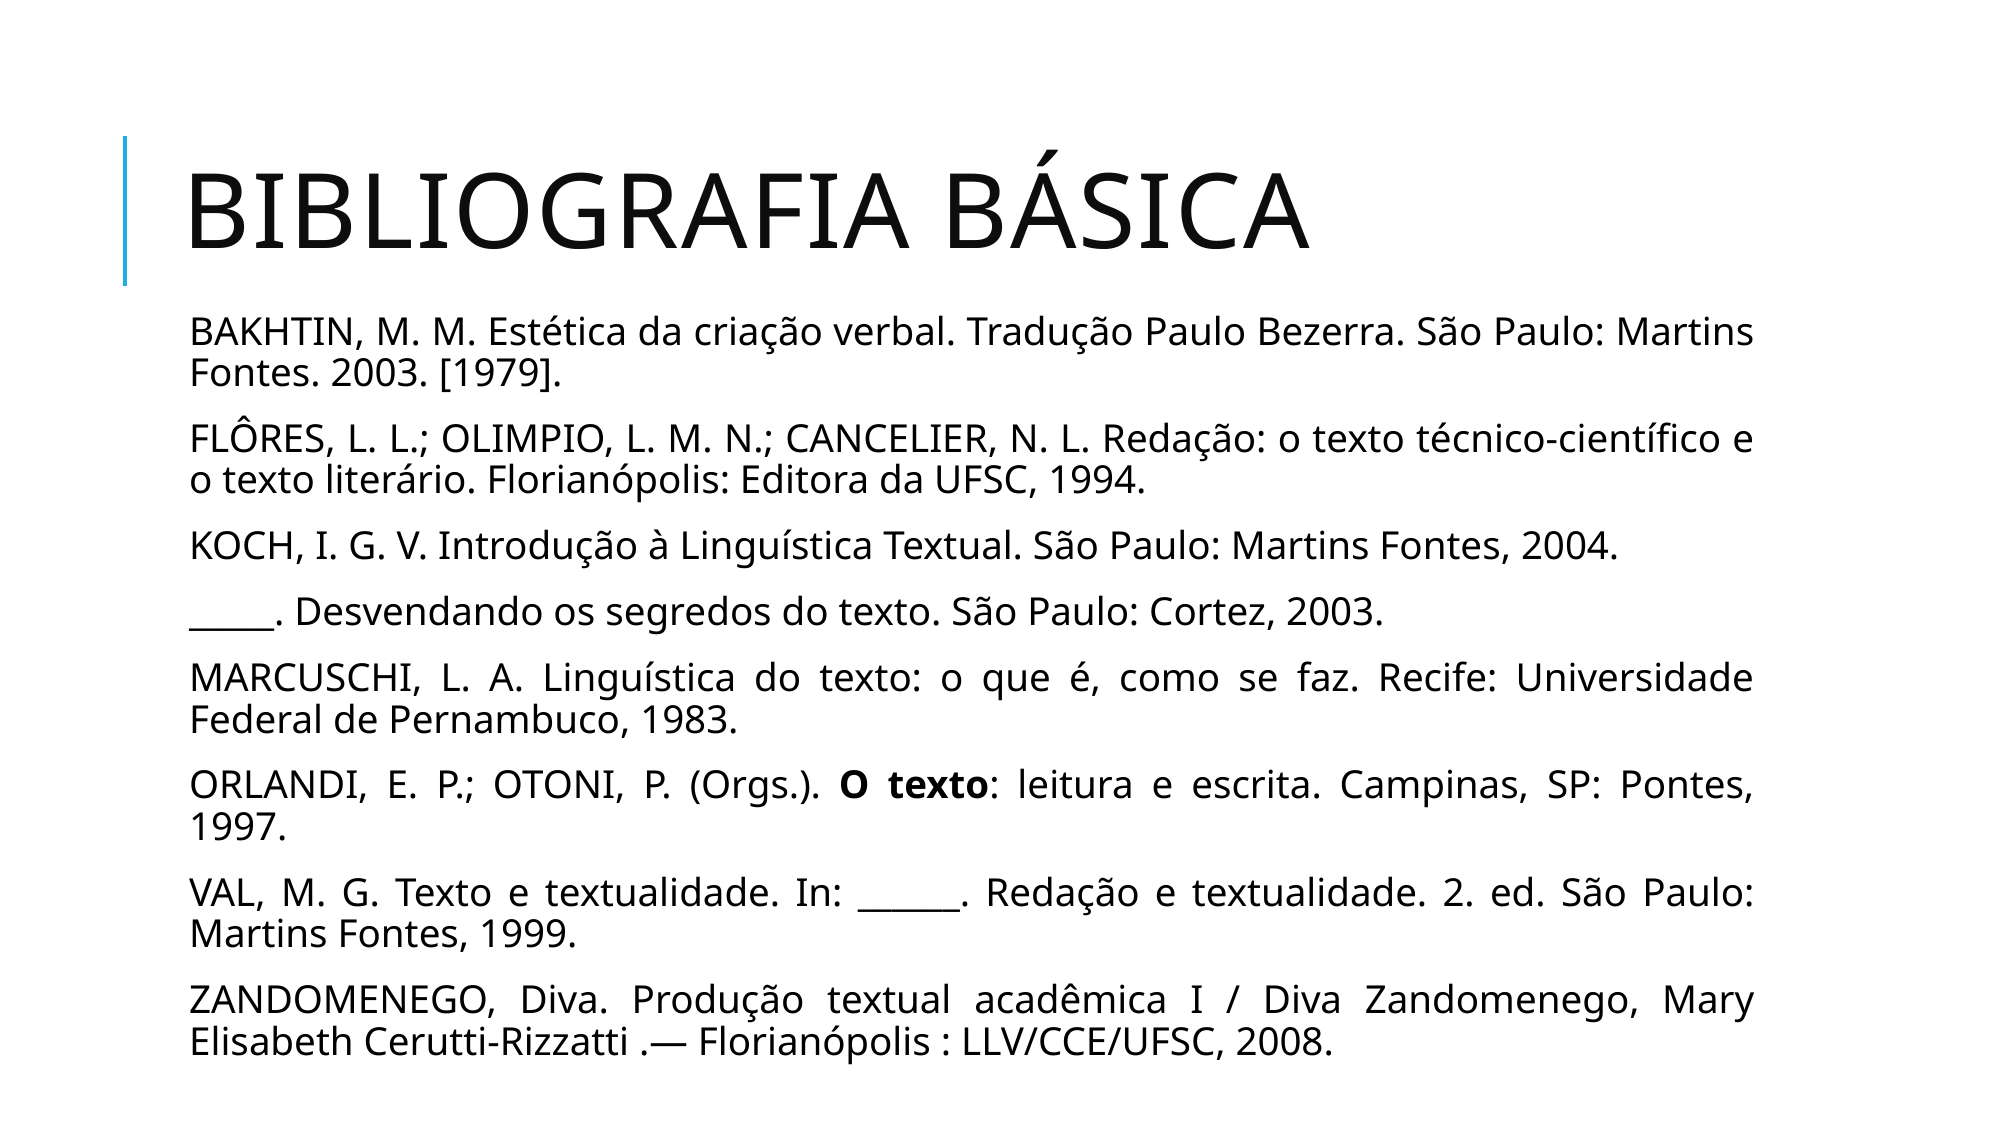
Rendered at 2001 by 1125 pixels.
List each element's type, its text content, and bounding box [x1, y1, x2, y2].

title Bibliografia básica [168, 96, 1763, 304]
list BAKHTIN, M. M. Estética da criação verbal. Tradução Paulo Bezerra. São Paulo: Martins Fontes. 2003. [1979]. FLÔRES, L. L.; OLIMPIO, L. M. N.; CANCELIER, N. L. Redação: o texto técnico-científico e o texto literário. Florianópolis: Editora da UFSC, 1994. KOCH, I. G. V. Introdução à Linguística Textual. São Paulo: Martins Fontes, 2004. _____. Desvendando os segredos do texto. São Paulo: Cortez, 2003. MARCUSCHI, L. A. Linguística do texto: o que é, como se faz. Recife: Universidade Federal de Pernambuco, 1983. ORLANDI, E. P.; OTONI, P. (Orgs.). O texto: leitura e escrita. Campinas, SP: Pontes, 1997. VAL, M. G. Texto e textualidade. In: ______. Redação e textualidade. 2. ed. São Paulo: Martins Fontes, 1999. ZANDOMENEGO, Diva. Produção textual acadêmica I / Diva Zandomenego, Mary Elisabeth Cerutti-Rizzatti .— Florianópolis : LLV/CCE/UFSC, 2008. [168, 304, 1763, 1079]
